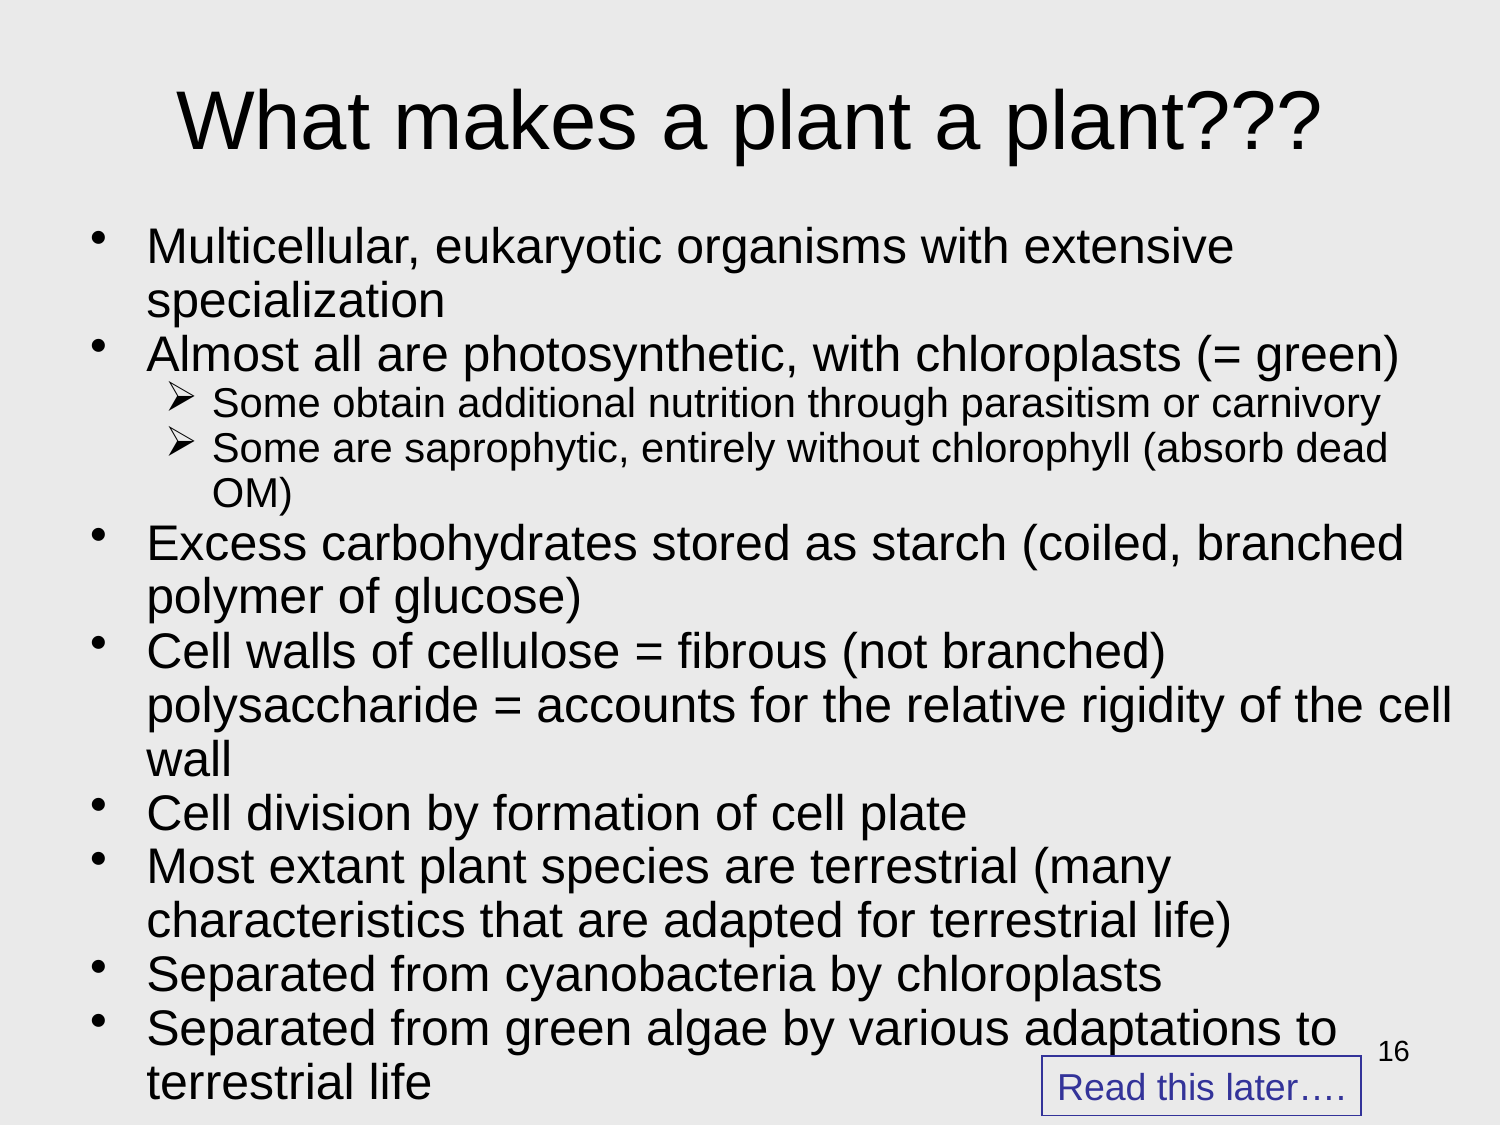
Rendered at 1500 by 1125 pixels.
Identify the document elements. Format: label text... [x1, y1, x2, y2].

text_box Read this later…. [1042, 1055, 1362, 1116]
list Multicellular, eukaryotic organisms with extensive specialization Almost all are photosynthetic, with chloroplasts (= green) Some obtain additional nutrition through parasitism or carnivory Some are saprophytic, entirely without chlorophyll (absorb dead OM) Excess carbohydrates stored as starch (coiled, branched polymer of glucose) Cell walls of cellulose = fibrous (not branched) polysaccharide = accounts for the relative rigidity of the cell wall Cell division by formation of cell plate Most extant plant species are terrestrial (many characteristics that are adapted for terrestrial life) Separated from cyanobacteria by chloroplasts Separated from green algae by various adaptations to terrestrial life [75, 212, 1488, 1125]
title What makes a plant a plant??? [75, 45, 1425, 188]
